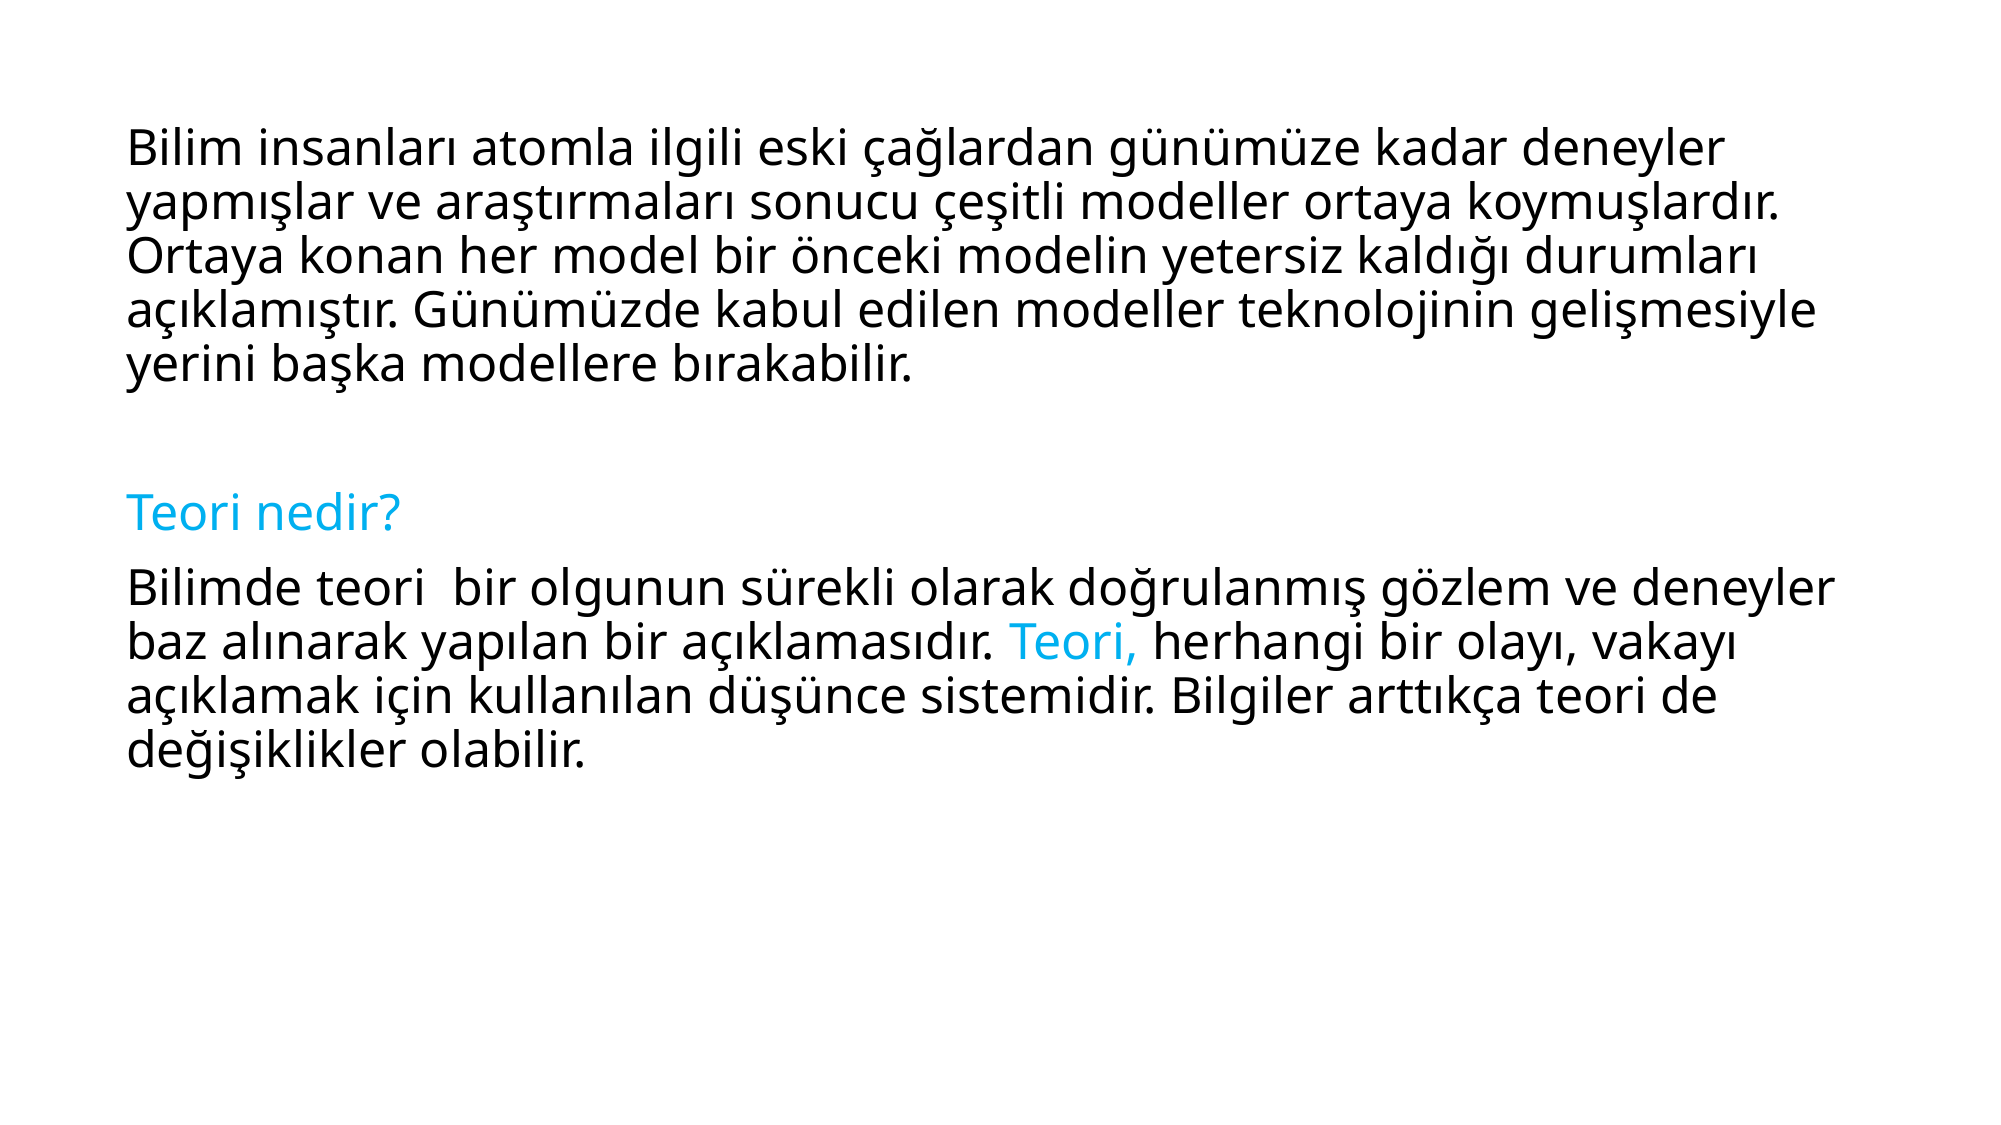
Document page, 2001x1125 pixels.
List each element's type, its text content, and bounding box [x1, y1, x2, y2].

list Bilim insanları atomla ilgili eski çağlardan günümüze kadar deneyler yapmışlar ve araştırmaları sonucu çeşitli modeller ortaya koymuşlardır. Ortaya konan her model bir önceki modelin yetersiz kaldığı durumları açıklamıştır. Günümüzde kabul edilen modeller teknolojinin gelişmesiyle yerini başka modellere bırakabilir. Teori nedir? Bilimde teori bir olgunun sürekli olarak doğrulanmış gözlem ve deneyler baz alınarak yapılan bir açıklamasıdır. Teori, herhangi bir olayı, vakayı açıklamak için kullanılan düşünce sistemidir. Bilgiler arttıkça teori de değişiklikler olabilir. [111, 114, 1897, 949]
